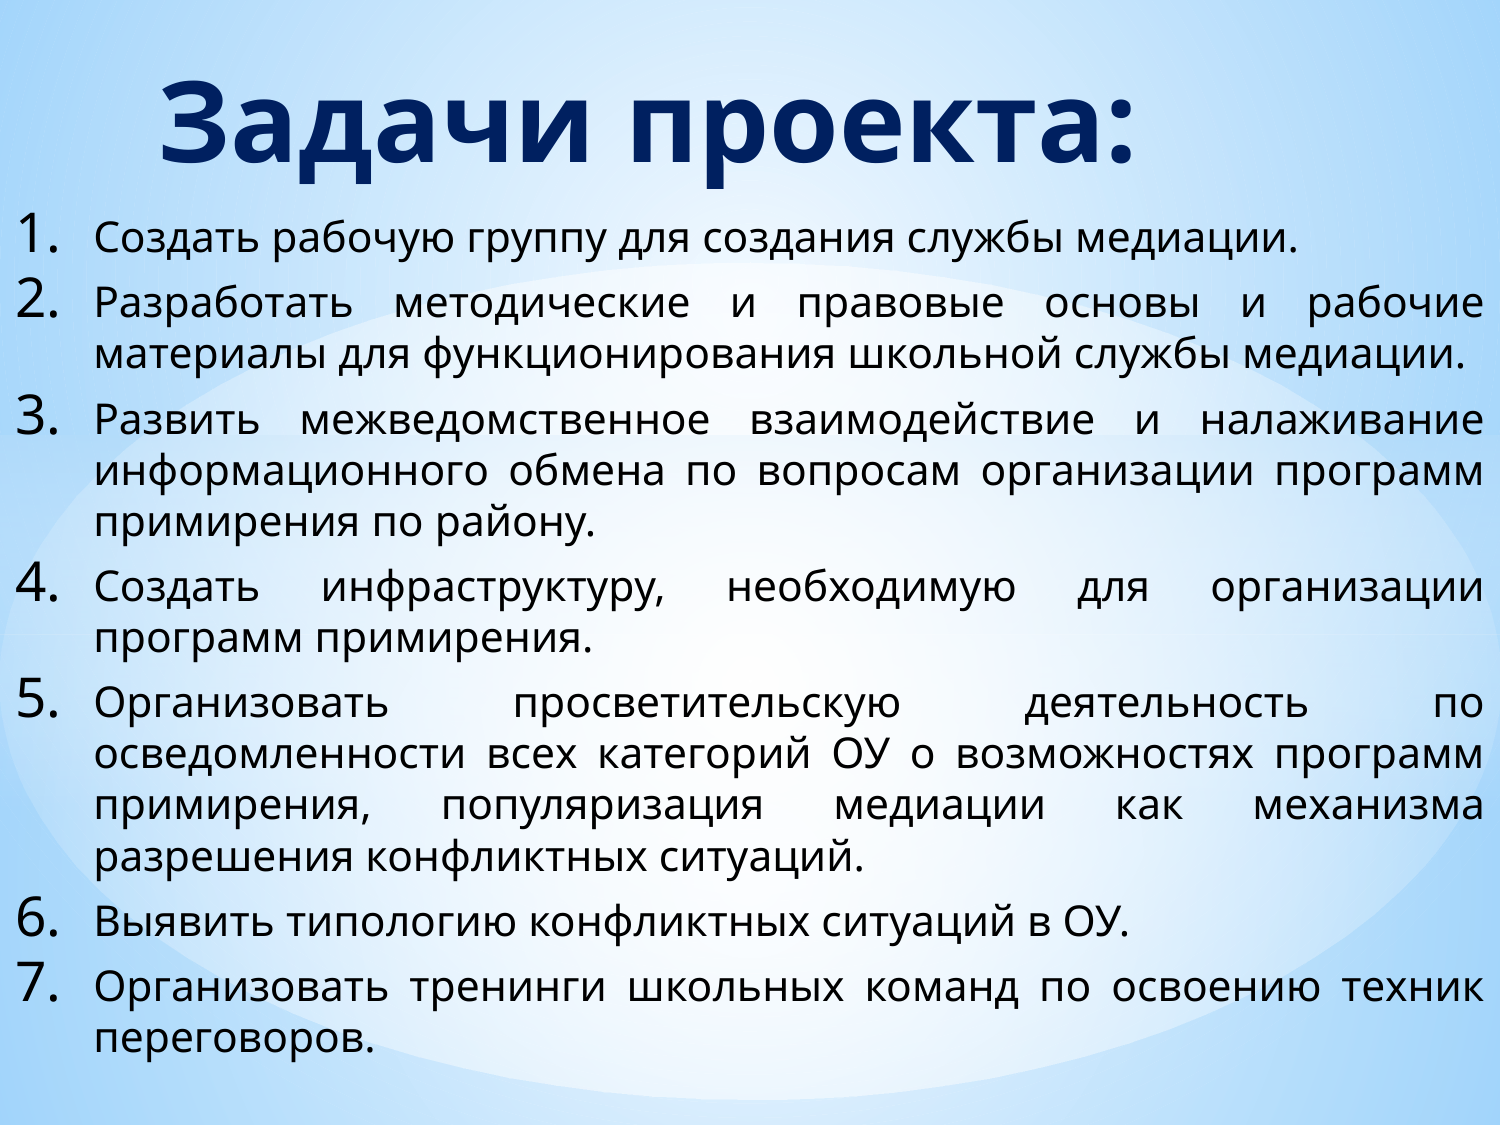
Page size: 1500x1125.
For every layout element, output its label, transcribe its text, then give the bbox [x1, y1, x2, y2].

subtitle Создать рабочую группу для создания службы медиации. Разработать методические и правовые основы и рабочие материалы для функционирования школьной службы медиации. Развить межведомственное взаимодействие и налаживание информационного обмена по вопросам организации программ примирения по району. Создать инфраструктуру, необходимую для организации программ примирения. Организовать просветительскую деятельность по осведомленности всех категорий ОУ о возможностях программ примирения, популяризация медиации как механизма разрешения конфликтных ситуаций. Выявить типологию конфликтных ситуаций в ОУ. Организовать тренинги школьных команд по освоению техник переговоров. [0, 137, 1500, 1125]
title Задачи проекта: [112, 42, 1388, 220]
